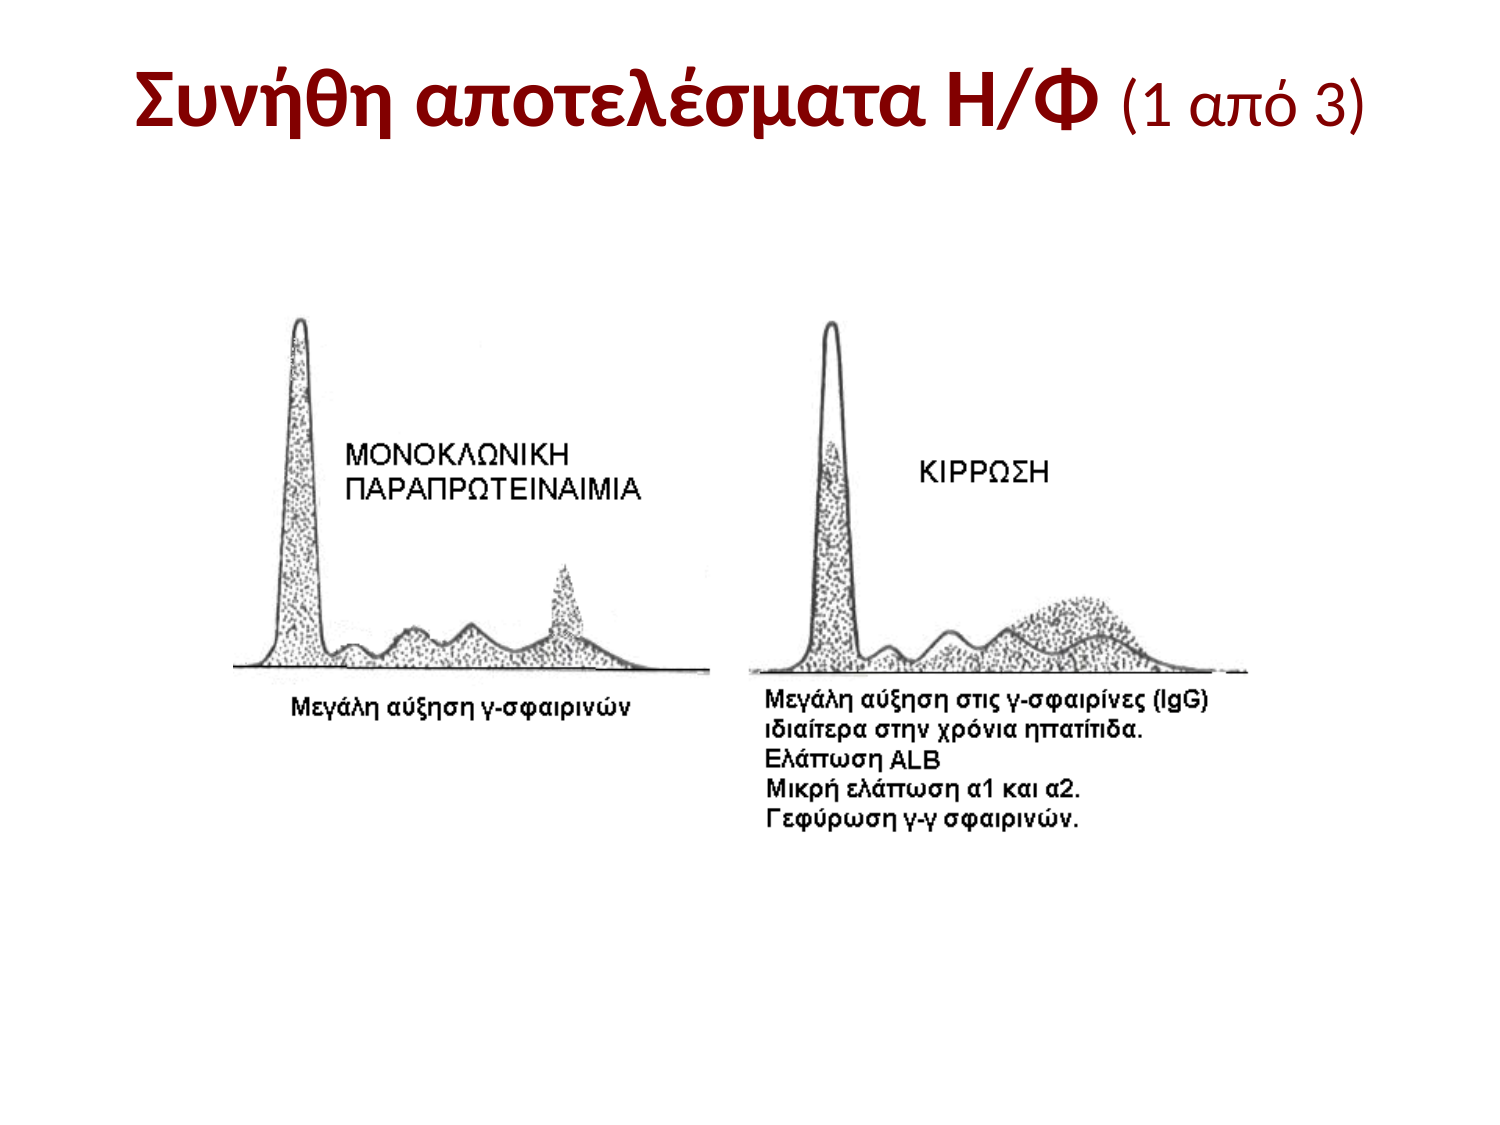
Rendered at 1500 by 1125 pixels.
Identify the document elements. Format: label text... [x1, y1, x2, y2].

picture [233, 282, 1267, 843]
title Συνήθη αποτελέσματα Η/Φ (1 από 3) [76, 19, 1427, 169]
